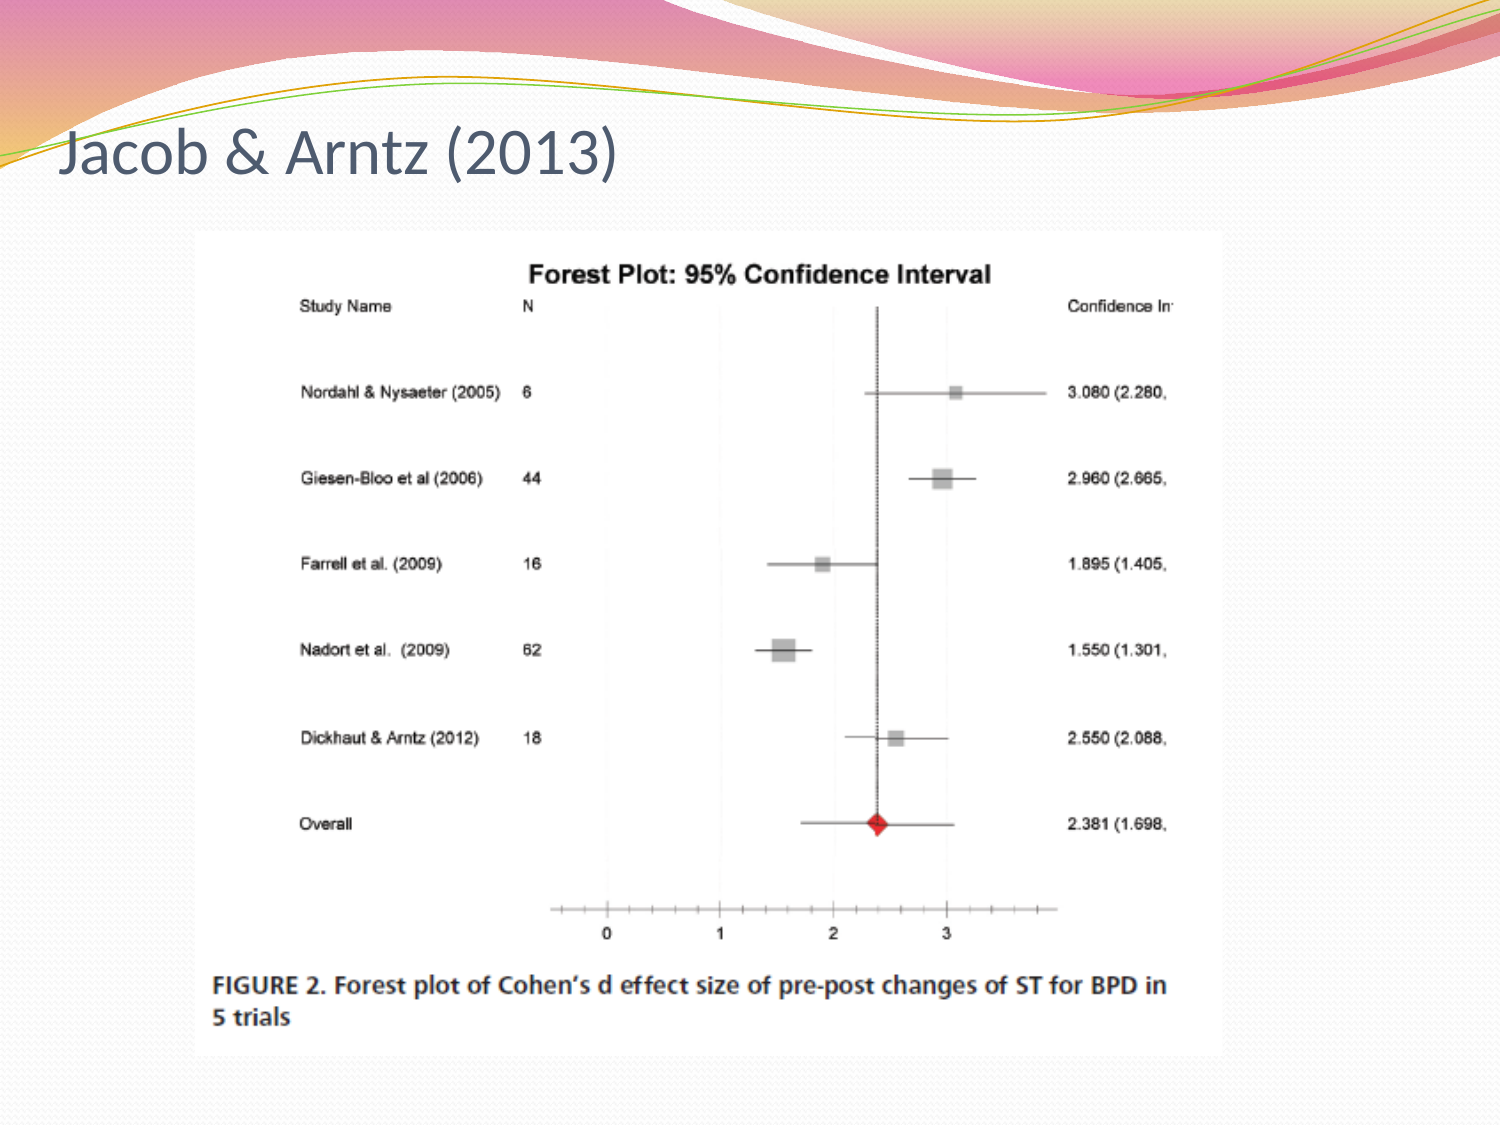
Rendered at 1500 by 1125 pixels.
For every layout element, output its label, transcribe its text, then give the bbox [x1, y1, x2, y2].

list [194, 231, 1223, 1057]
title Jacob & Arntz (2013) [58, 0, 1409, 188]
